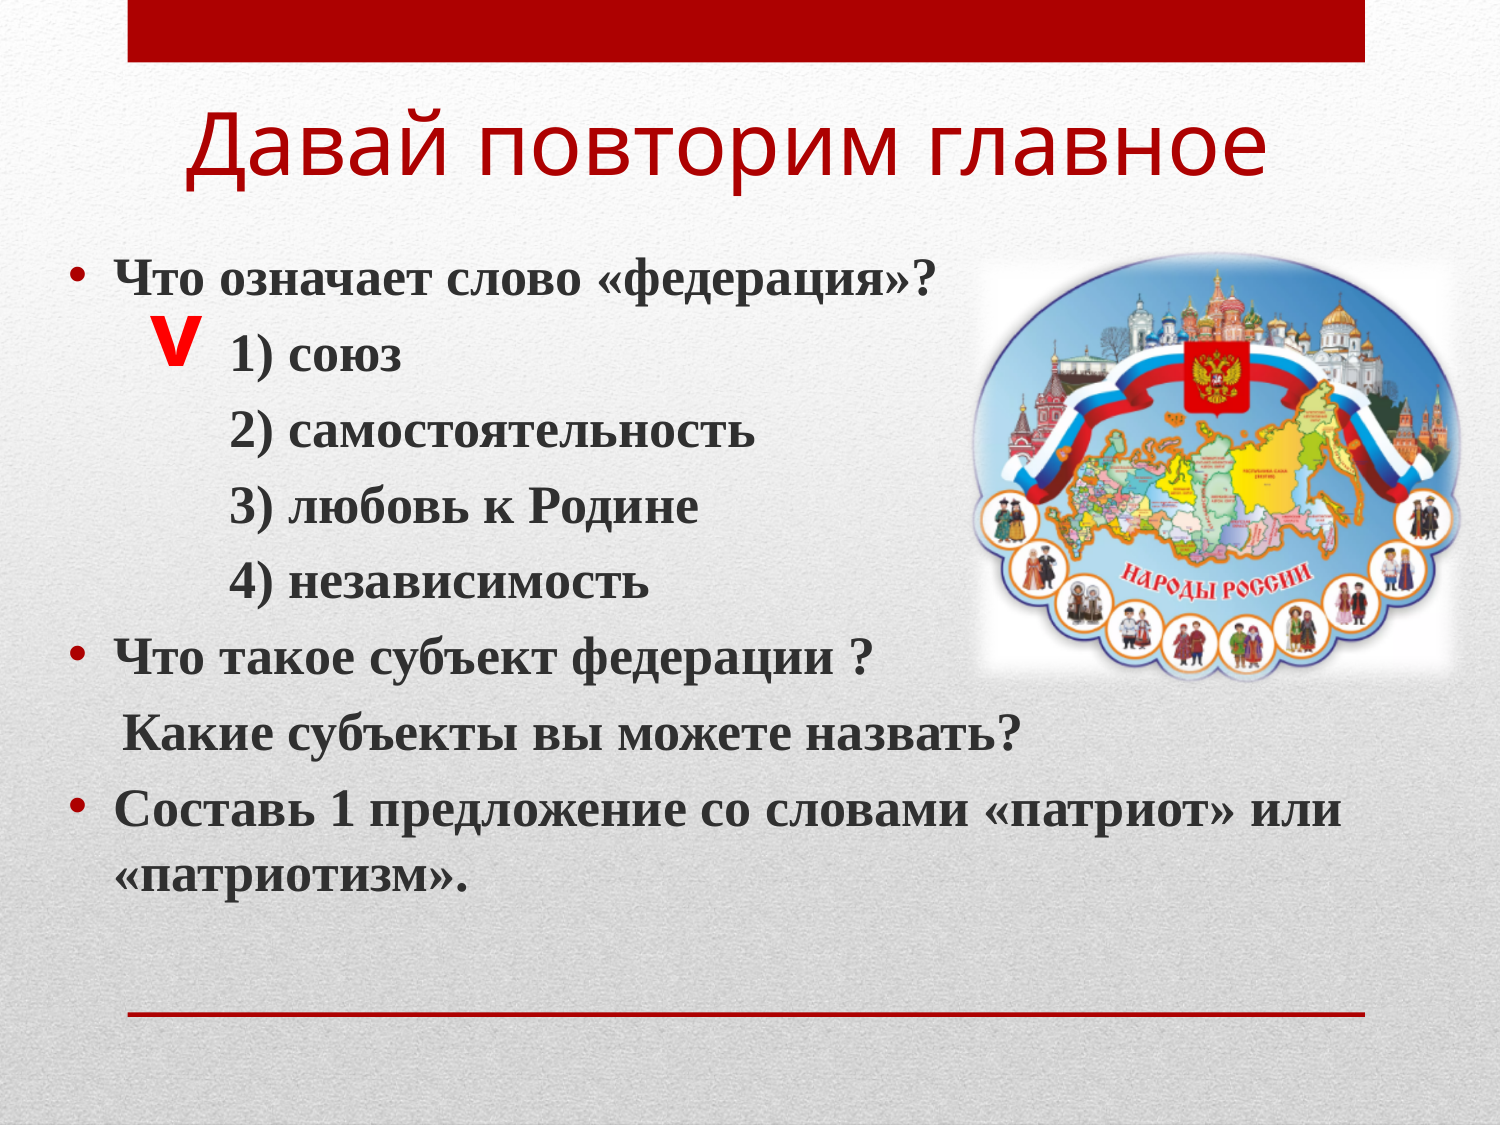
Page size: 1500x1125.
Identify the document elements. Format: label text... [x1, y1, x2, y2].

list Что означает слово «федерация»? 1) союз 2) самостоятельность 3) любовь к Родине 4) независимость Что такое субъект федерации ? Какие субъекты вы можете назвать? Составь 1 предложение со словами «патриот» или «патриотизм». [53, 196, 1388, 1024]
text_box v [135, 267, 207, 392]
picture [961, 242, 1472, 691]
title Давай повторим главное [171, 78, 1324, 201]
